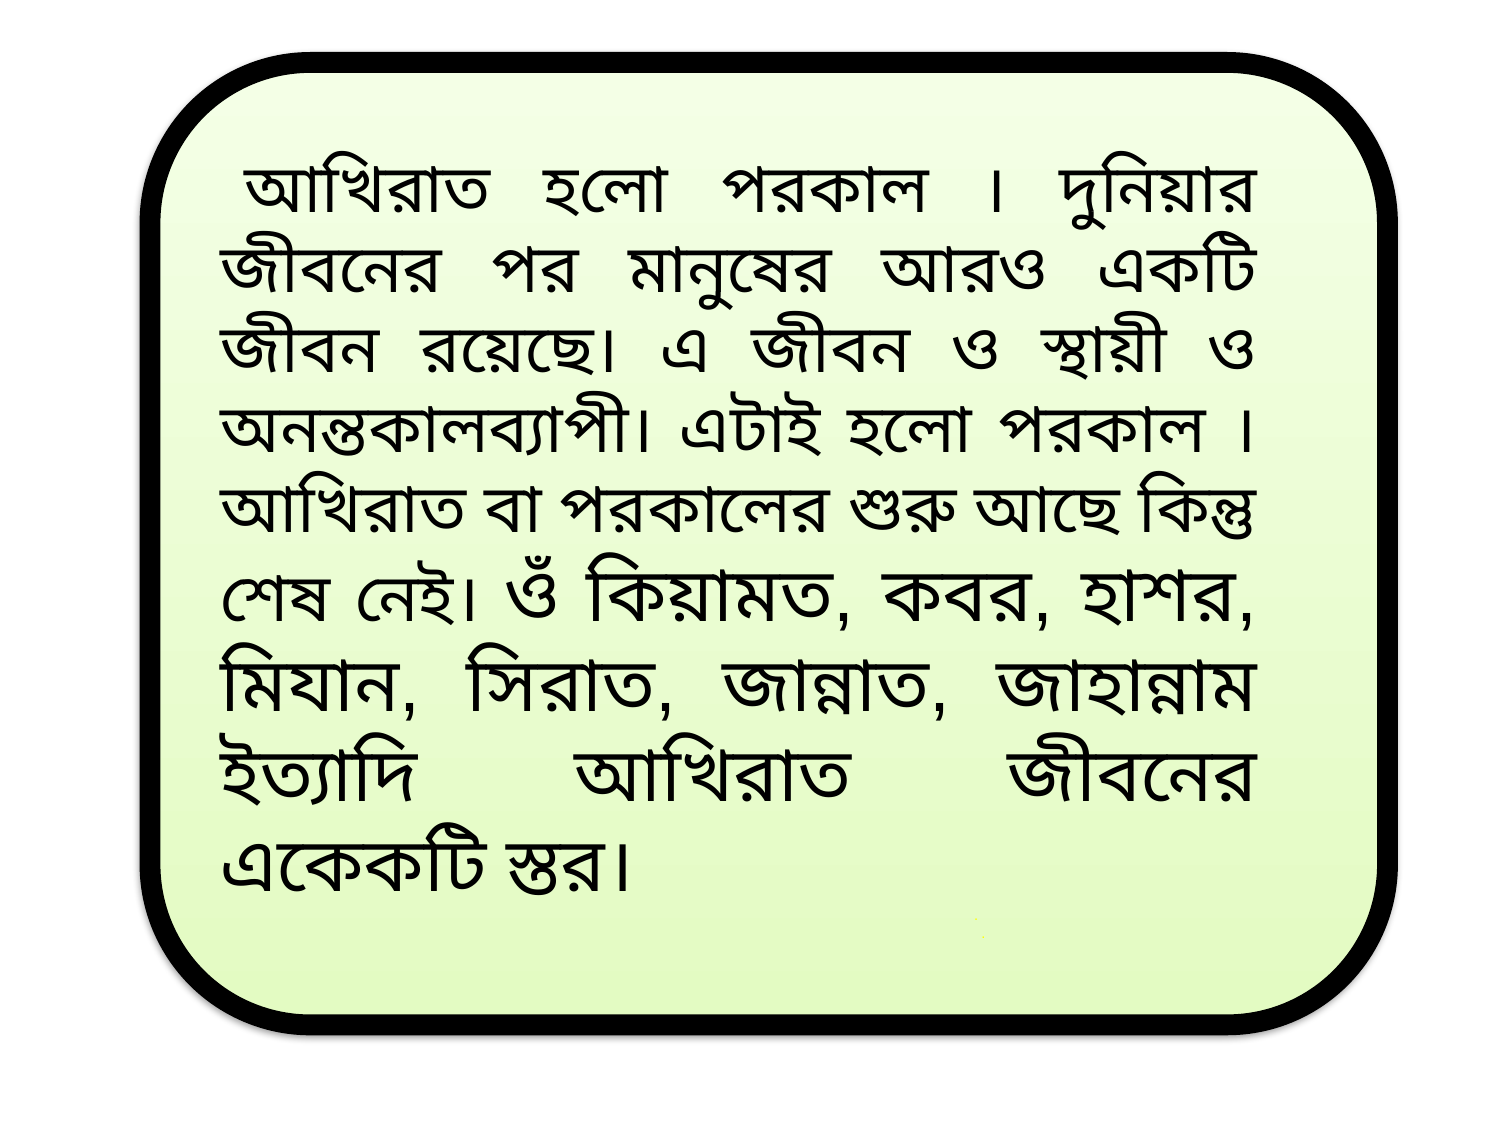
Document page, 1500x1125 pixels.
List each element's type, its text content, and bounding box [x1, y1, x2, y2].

text_box আখিরাত হলো পরকাল । দুনিয়ার জীবনের পর মানুষের আরও একটি জীবন রয়েছে। এ জীবন ও স্থায়ী ও অনন্তকালব্যাপী। এটাই হলো পরকাল । আখিরাত বা পরকালের শুরু আছে কিন্তু শেষ নেই। ওঁ কিয়ামত, কবর, হাশর, মিযান, সিরাত, জান্নাত, জাহান্নাম ইত্যাদি আখিরাত জীবনের একেকটি স্তর। . . [149, 61, 1389, 1026]
